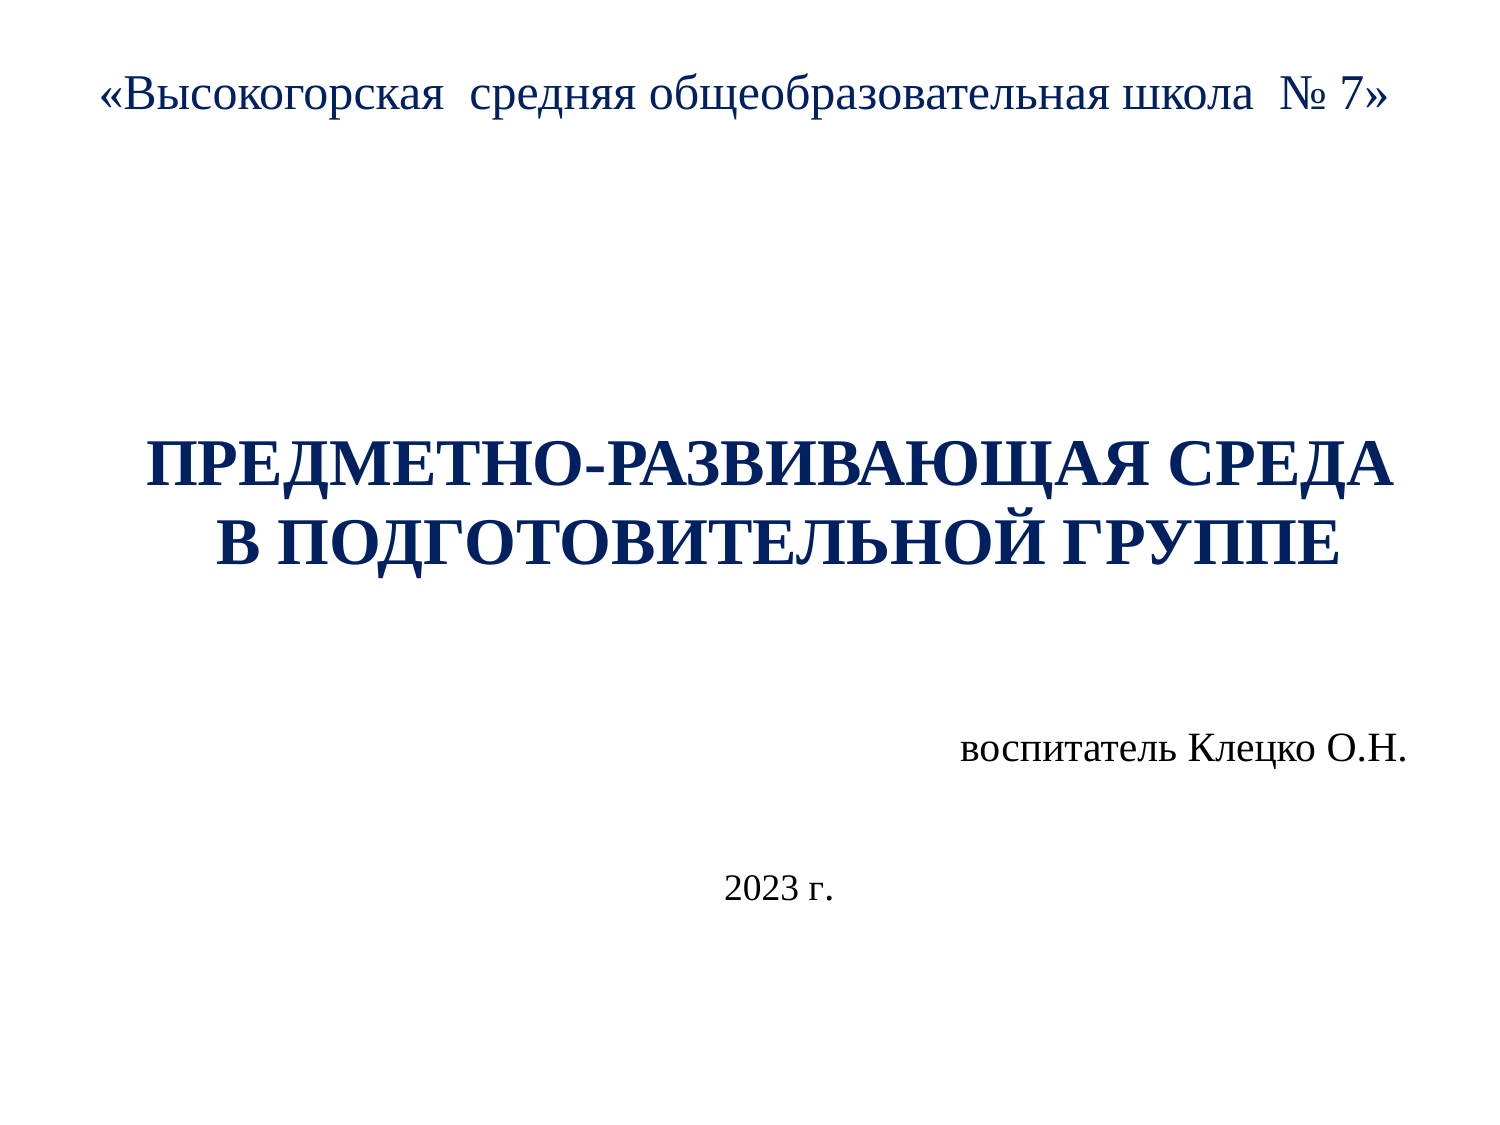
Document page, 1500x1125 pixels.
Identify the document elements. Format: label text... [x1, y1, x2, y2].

text_box «Высокогорская средняя общеобразовательная школа № 7» [53, 42, 1436, 127]
text_box ПРЕДМЕТНО-РАЗВИВАЮЩАЯ СРЕДА В ПОДГОТОВИТЕЛЬНОЙ ГРУППЕ воспитатель Клецко О.Н. 2023 г. [123, 411, 1435, 916]
